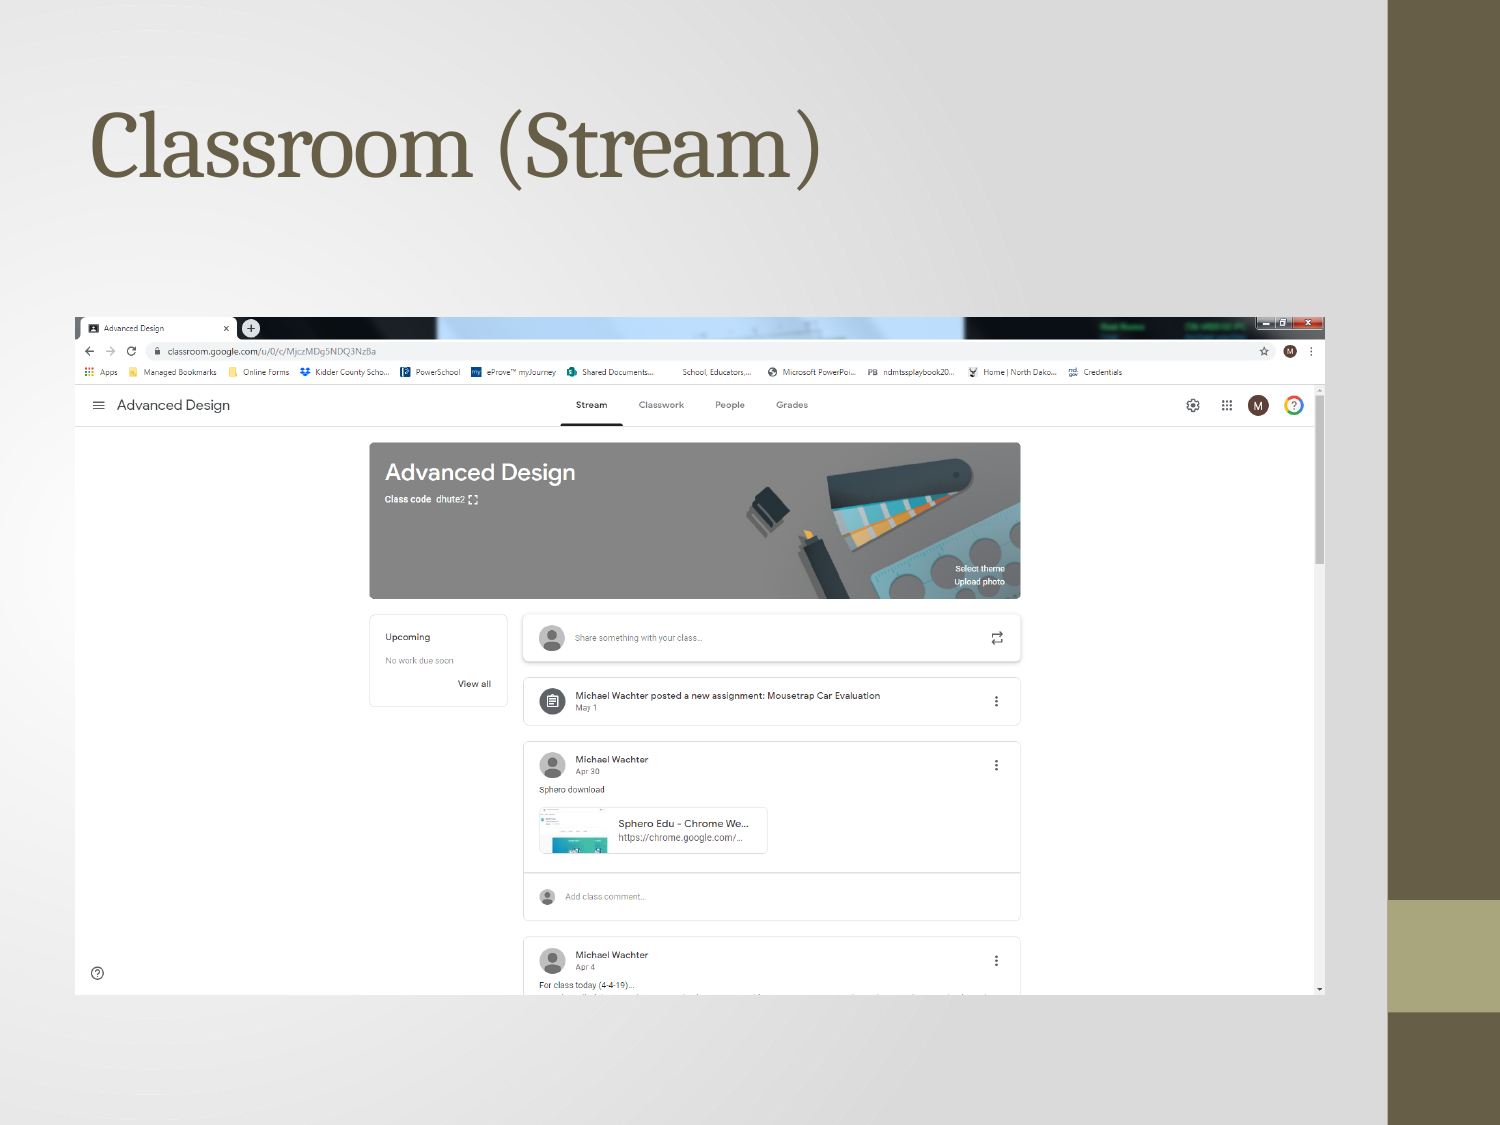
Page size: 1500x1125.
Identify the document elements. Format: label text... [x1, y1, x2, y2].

title Classroom (Stream) [75, 45, 1325, 233]
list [74, 317, 1326, 996]
